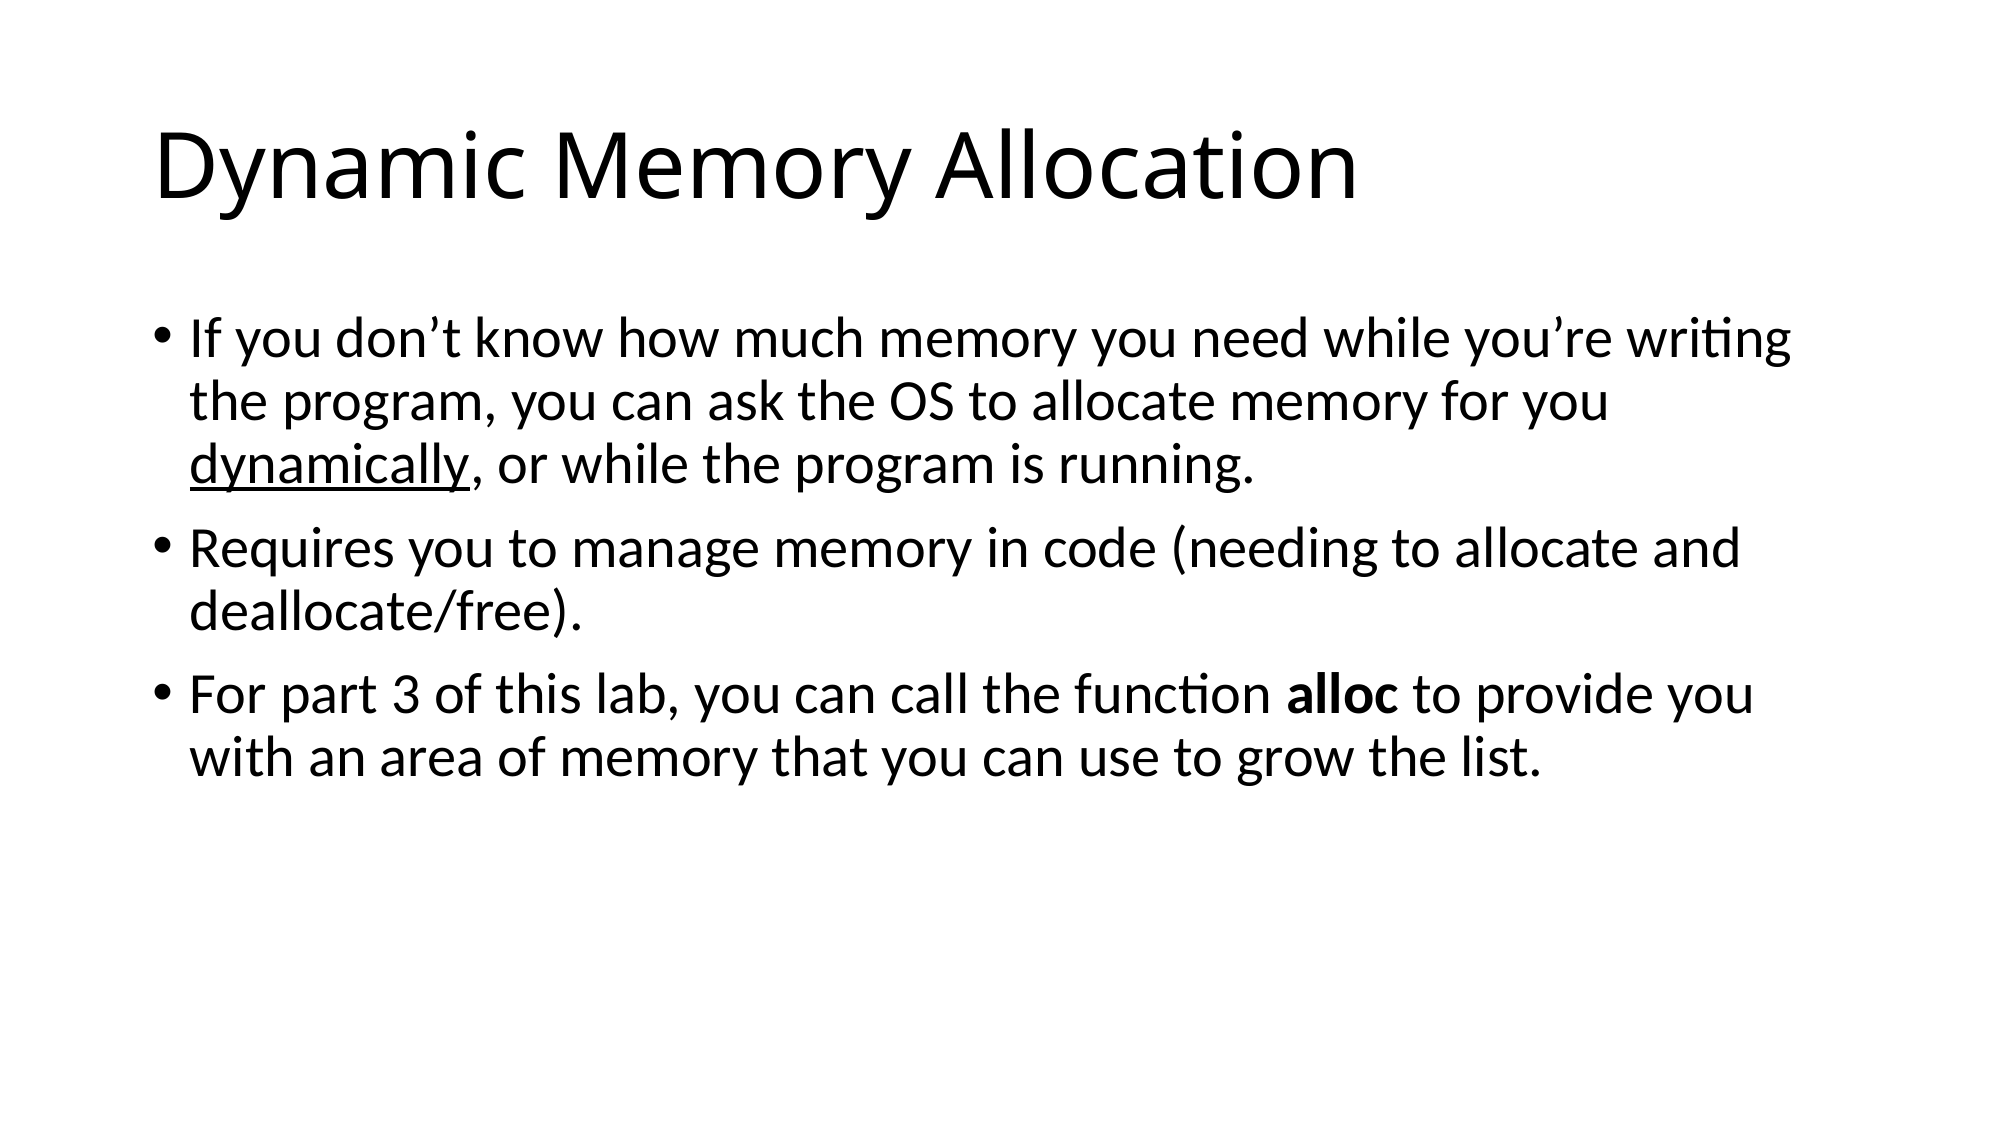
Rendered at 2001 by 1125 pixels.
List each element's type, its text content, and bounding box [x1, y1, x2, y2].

title Dynamic Memory Allocation [137, 59, 1863, 278]
list If you don’t know how much memory you need while you’re writing the program, you can ask the OS to allocate memory for you dynamically, or while the program is running. Requires you to manage memory in code (needing to allocate and deallocate/free). For part 3 of this lab, you can call the function alloc to provide you with an area of memory that you can use to grow the list. [137, 299, 1863, 1014]
